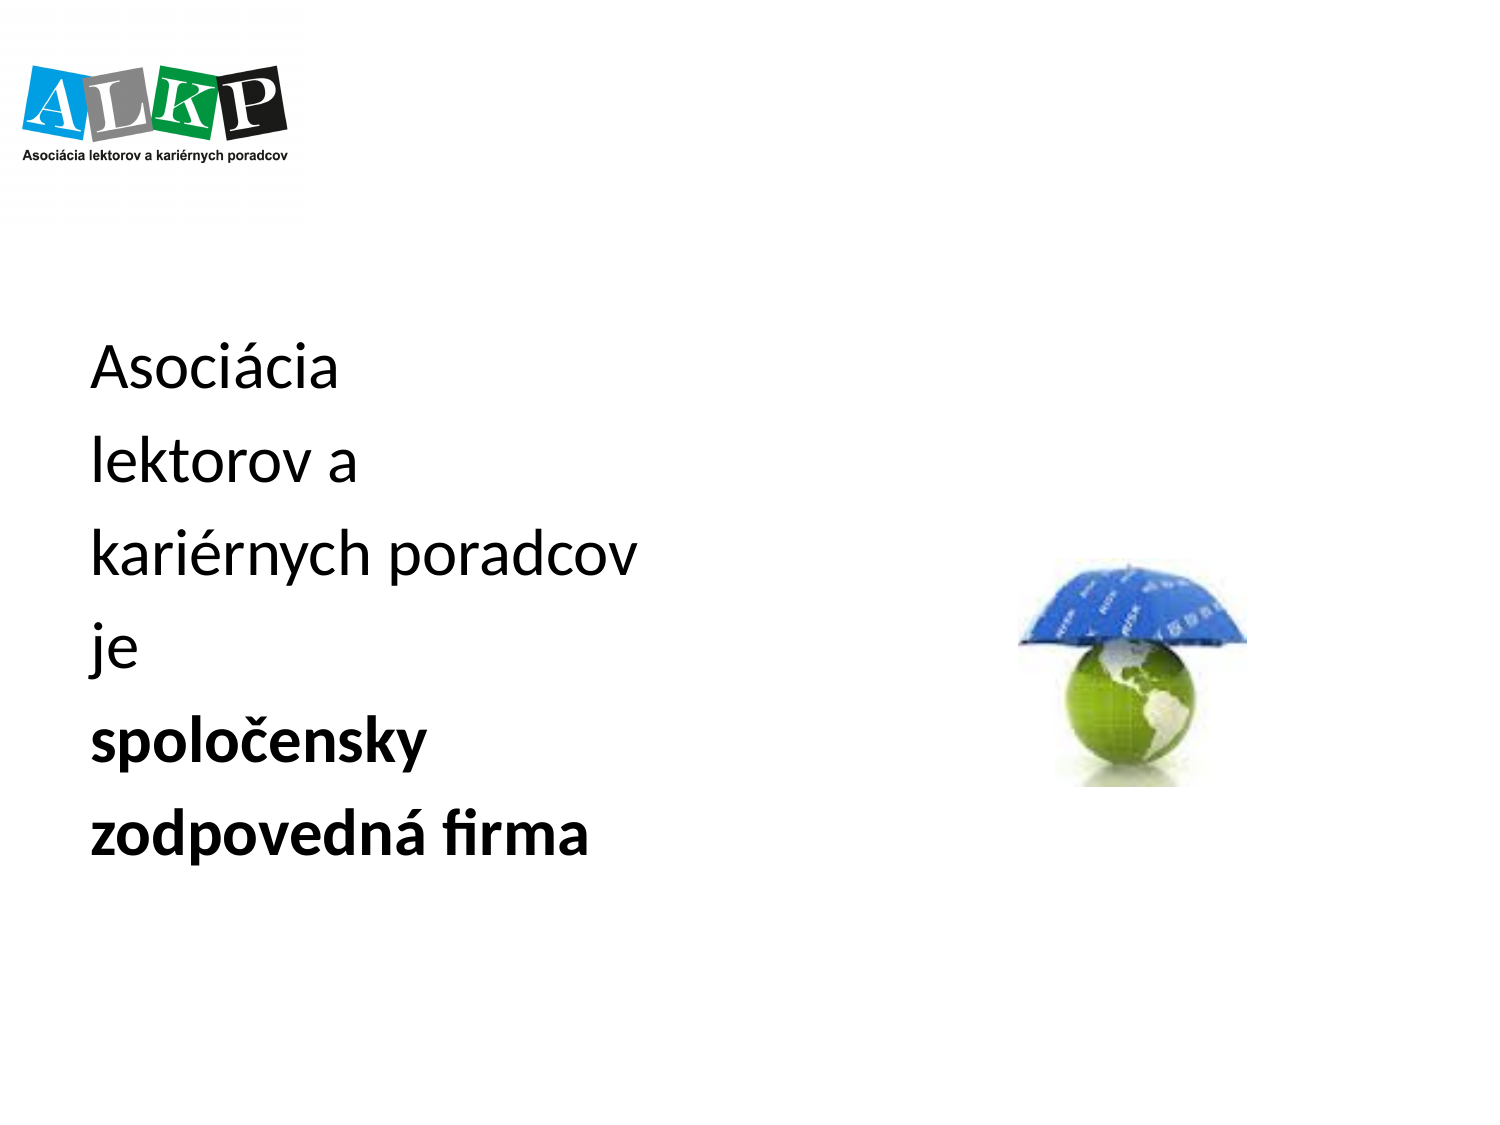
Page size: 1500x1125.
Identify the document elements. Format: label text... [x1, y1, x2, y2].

picture [0, 0, 314, 232]
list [1018, 558, 1248, 788]
list Asociácia lektorov a kariérnych poradcov je spoločensky zodpovedná firma [75, 314, 738, 1005]
